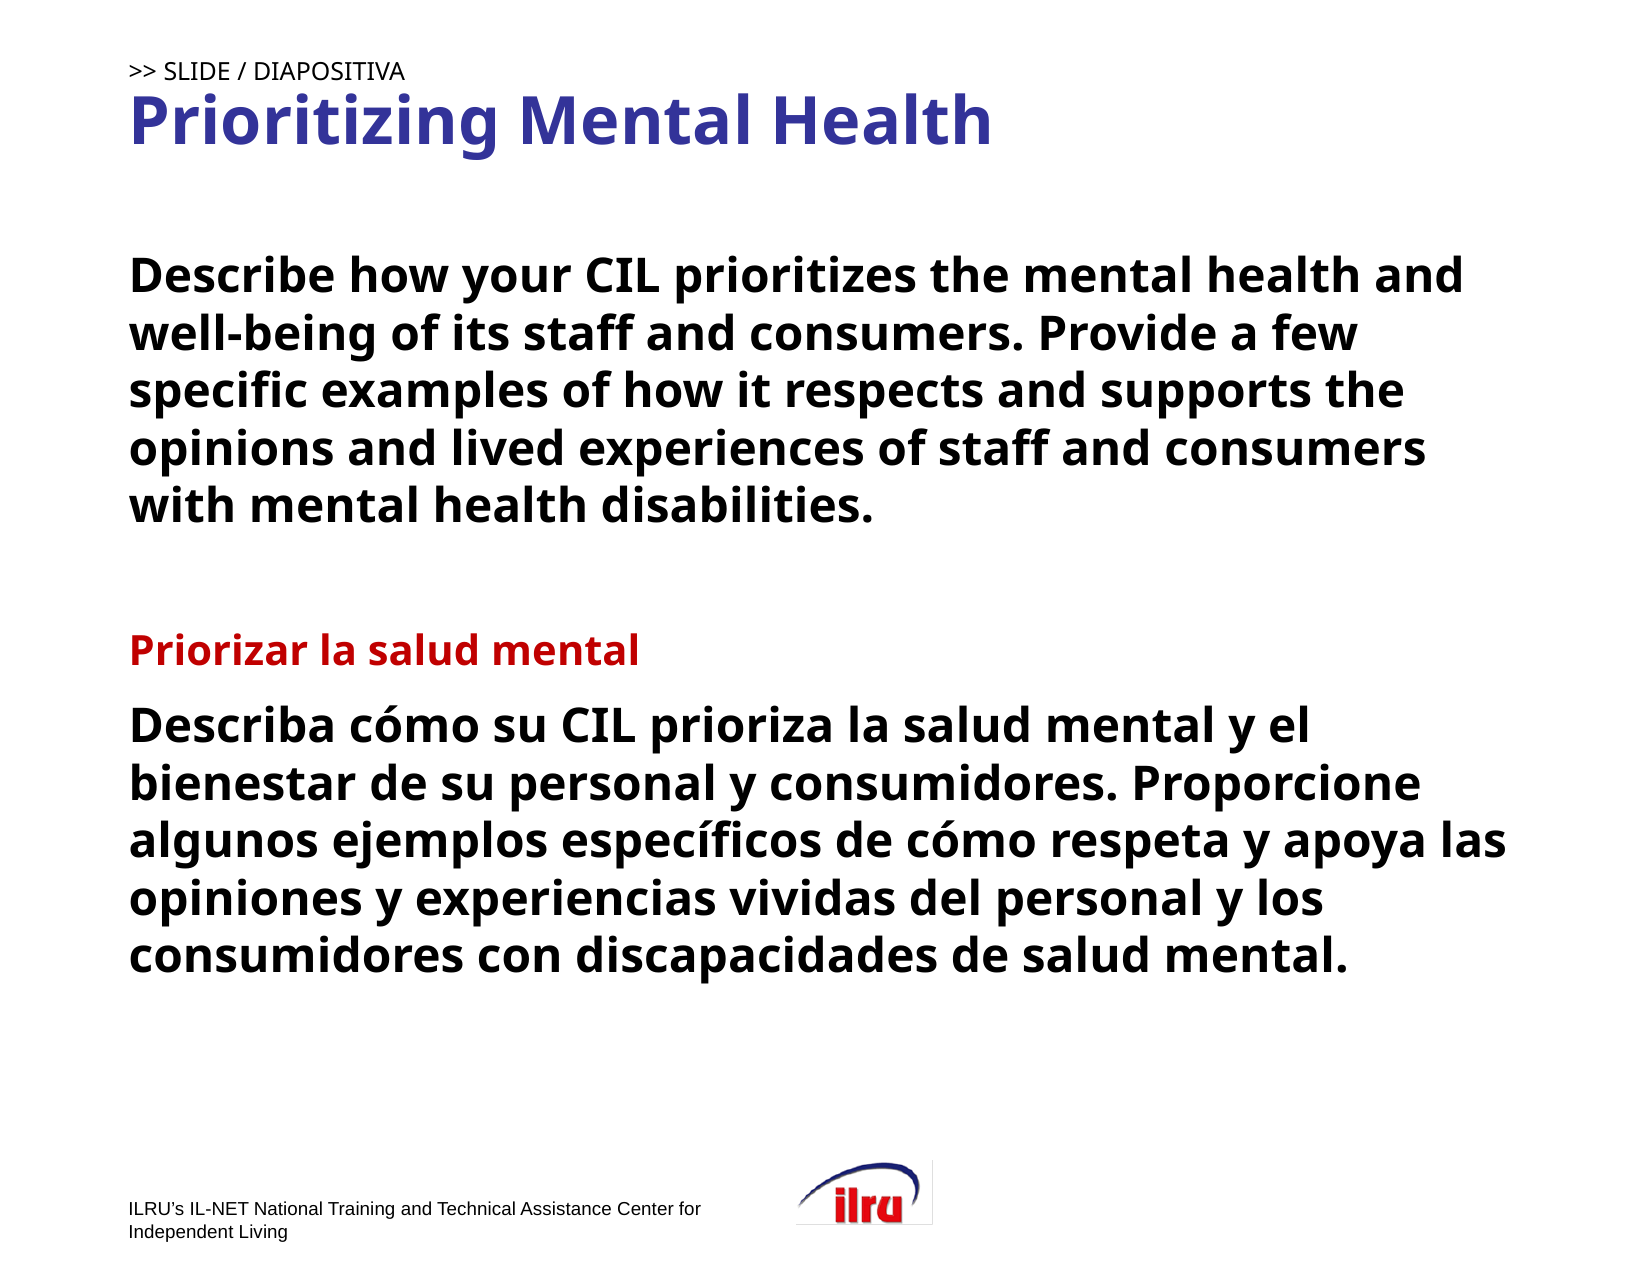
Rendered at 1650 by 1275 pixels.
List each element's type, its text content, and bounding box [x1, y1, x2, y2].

picture [795, 1159, 933, 1225]
list Describe how your CIL prioritizes the mental health and well-being of its staff and consumers. Provide a few specific examples of how it respects and supports the opinions and lived experiences of staff and consumers with mental health disabilities. Priorizar la salud mental Describa cómo su CIL prioriza la salud mental y el bienestar de su personal y consumidores. Proporcione algunos ejemplos específicos de cómo respeta y apoya las opiniones y experiencias vividas del personal y los consumidores con discapacidades de salud mental. [113, 237, 1550, 1097]
title >> SLIDE / DIAPOSITIVA 8 Prioritizing Mental Health [113, 62, 1588, 213]
